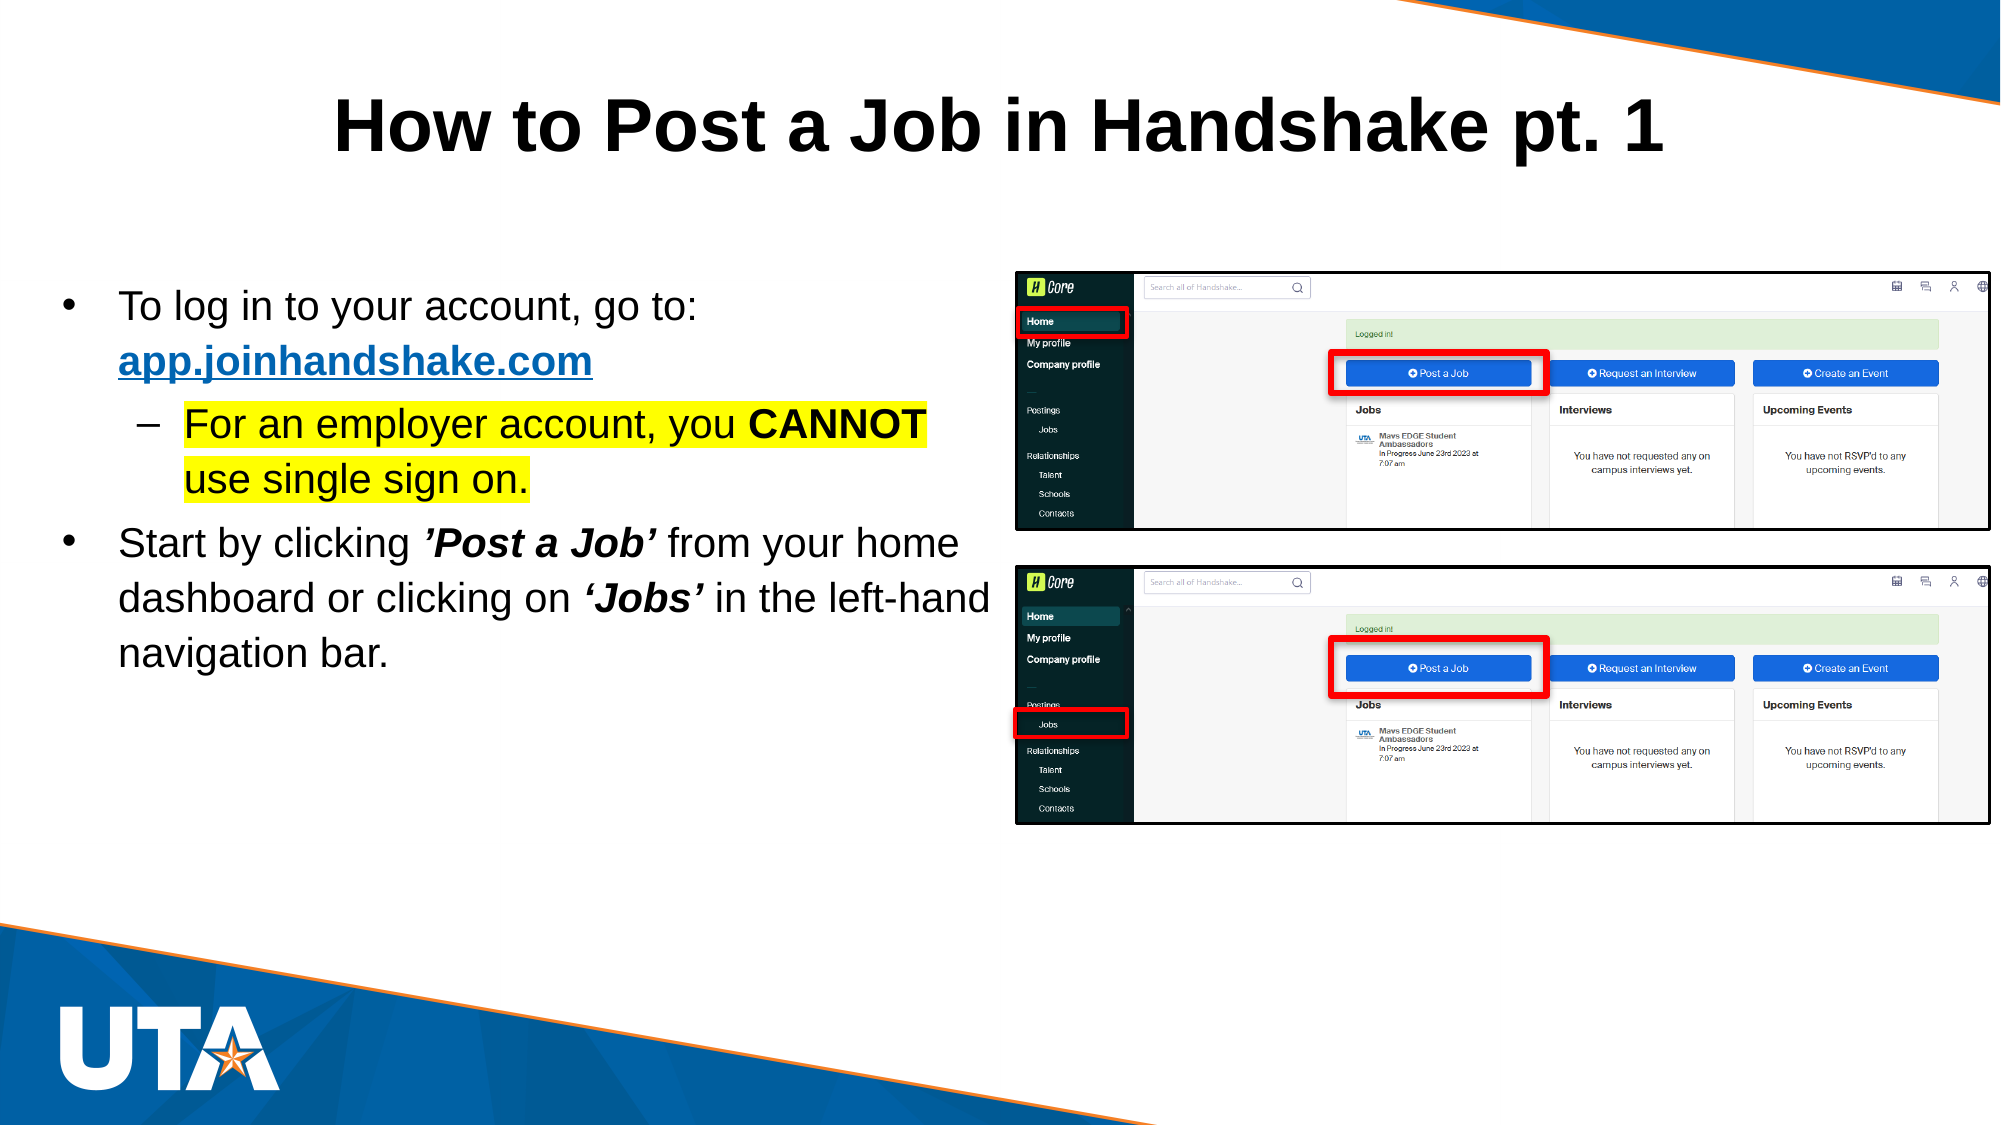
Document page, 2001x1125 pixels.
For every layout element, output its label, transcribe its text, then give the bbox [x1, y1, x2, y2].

text_box To log in to your account, go to: app.joinhandshake.com For an employer account, you CANNOT use single sign on. Start by clicking ’Post a Job’ from your home dashboard or clicking on ‘Jobs’ in the left-hand navigation bar. [47, 266, 1018, 870]
picture [0, 0, 2001, 1125]
title How to Post a Job in Handshake pt. 1 [99, 27, 1900, 215]
